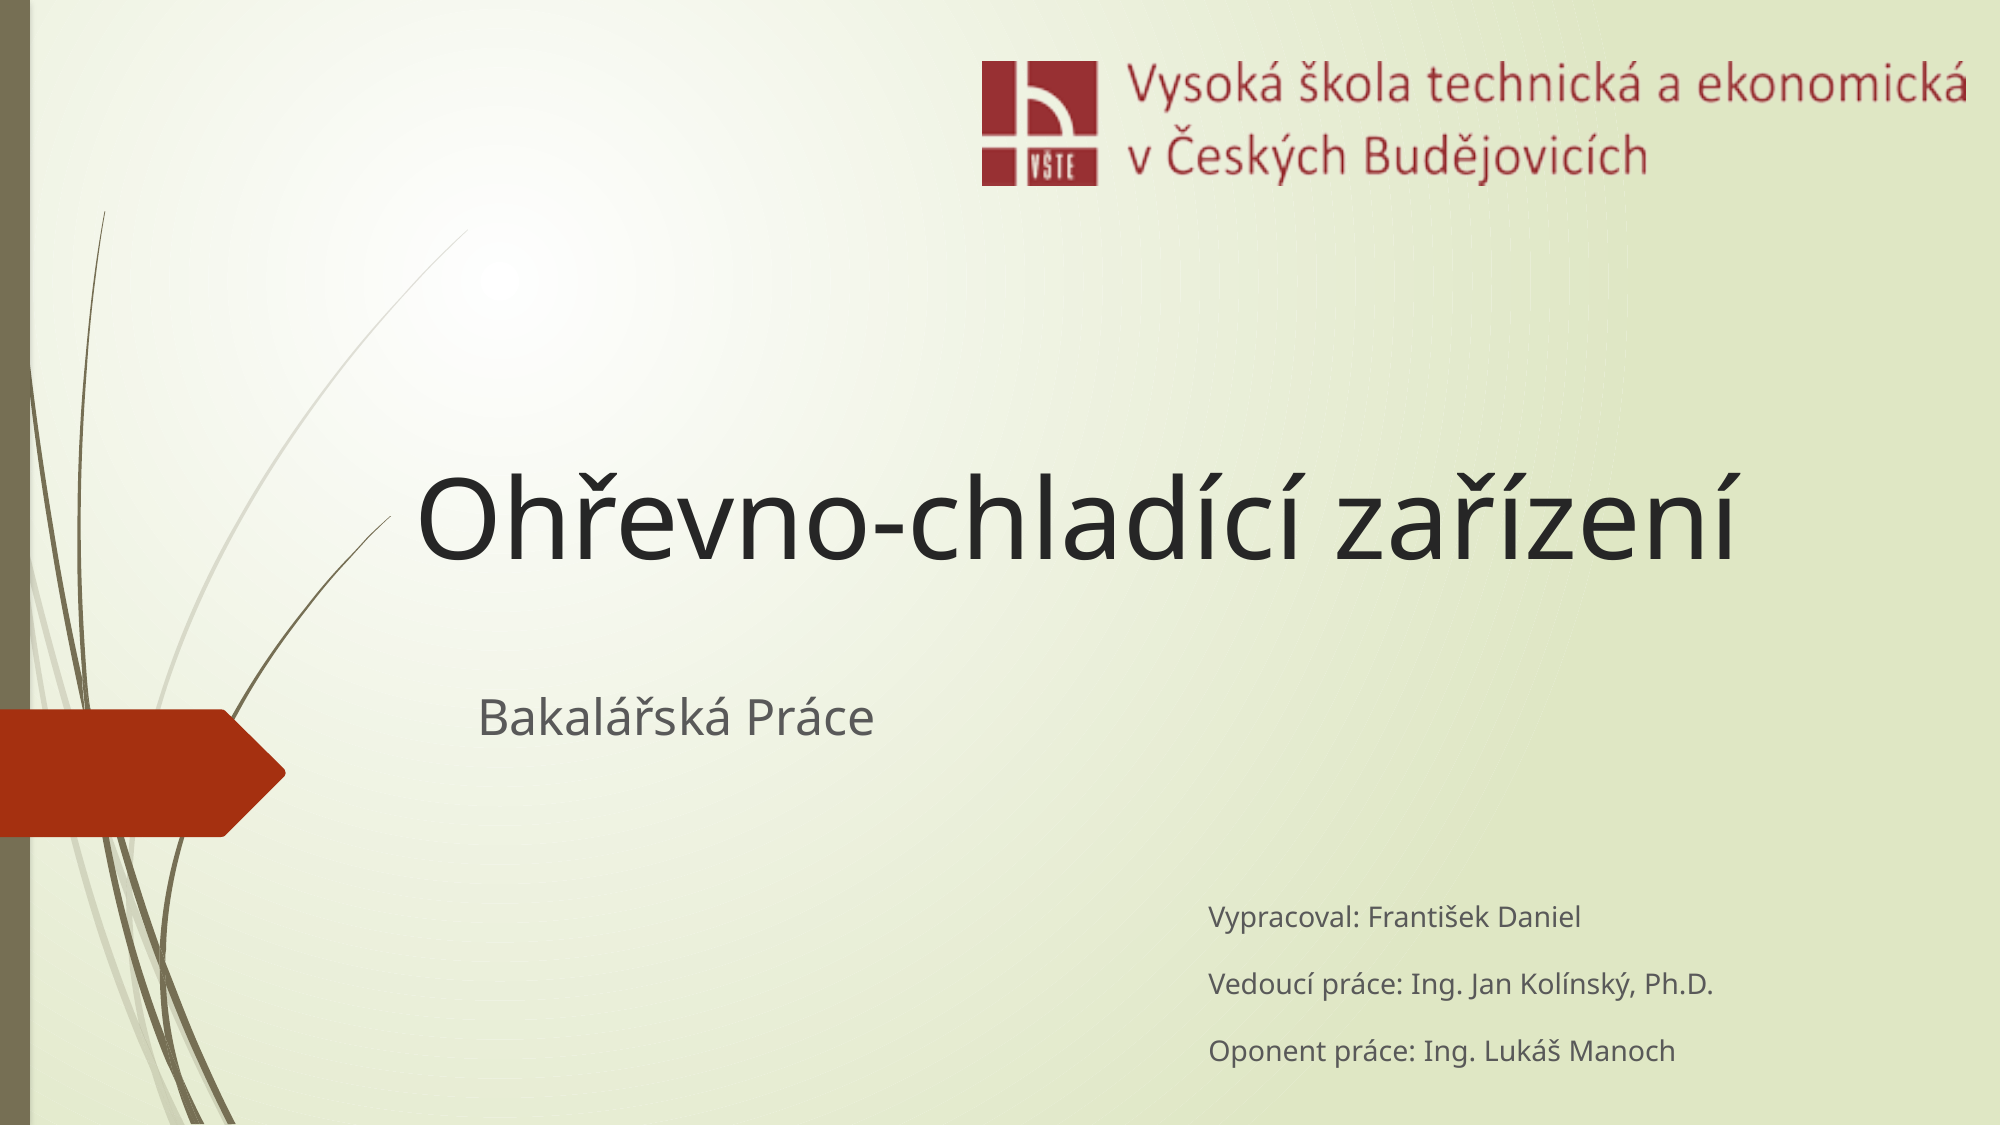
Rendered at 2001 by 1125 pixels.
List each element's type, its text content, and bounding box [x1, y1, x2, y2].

text_box Vypracoval: František Daniel Vedoucí práce: Ing. Jan Kolínský, Ph.D. Oponent práce: Ing. Lukáš Manoch [1193, 891, 1888, 1076]
title Ohřevno-chladící zařízení [399, 218, 1862, 590]
picture [982, 61, 1966, 186]
subtitle Bakalářská Práce [462, 678, 1925, 863]
